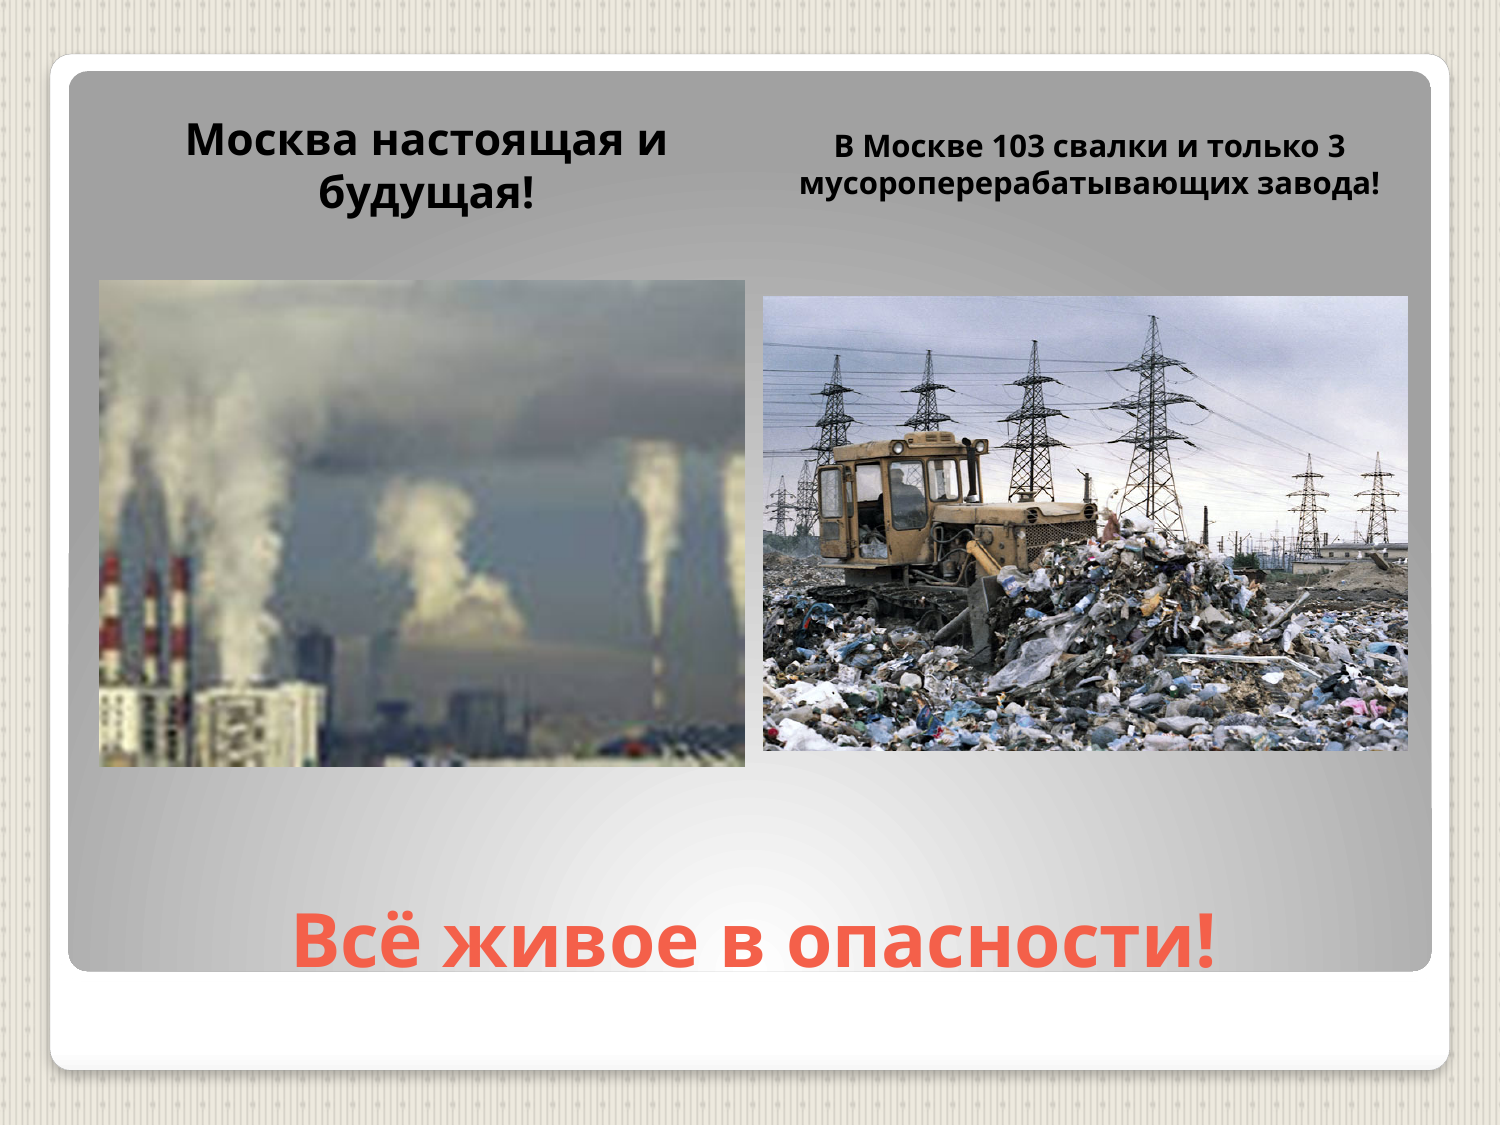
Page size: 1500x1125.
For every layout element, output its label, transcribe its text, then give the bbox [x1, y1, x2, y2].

list В Москве 103 свалки и только 3 мусороперерабатывающих завода! [763, 95, 1409, 225]
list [99, 280, 745, 767]
title Всё живое в опасности! [82, 817, 1425, 990]
list Москва настоящая и будущая! [99, 95, 745, 225]
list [762, 296, 1409, 751]
